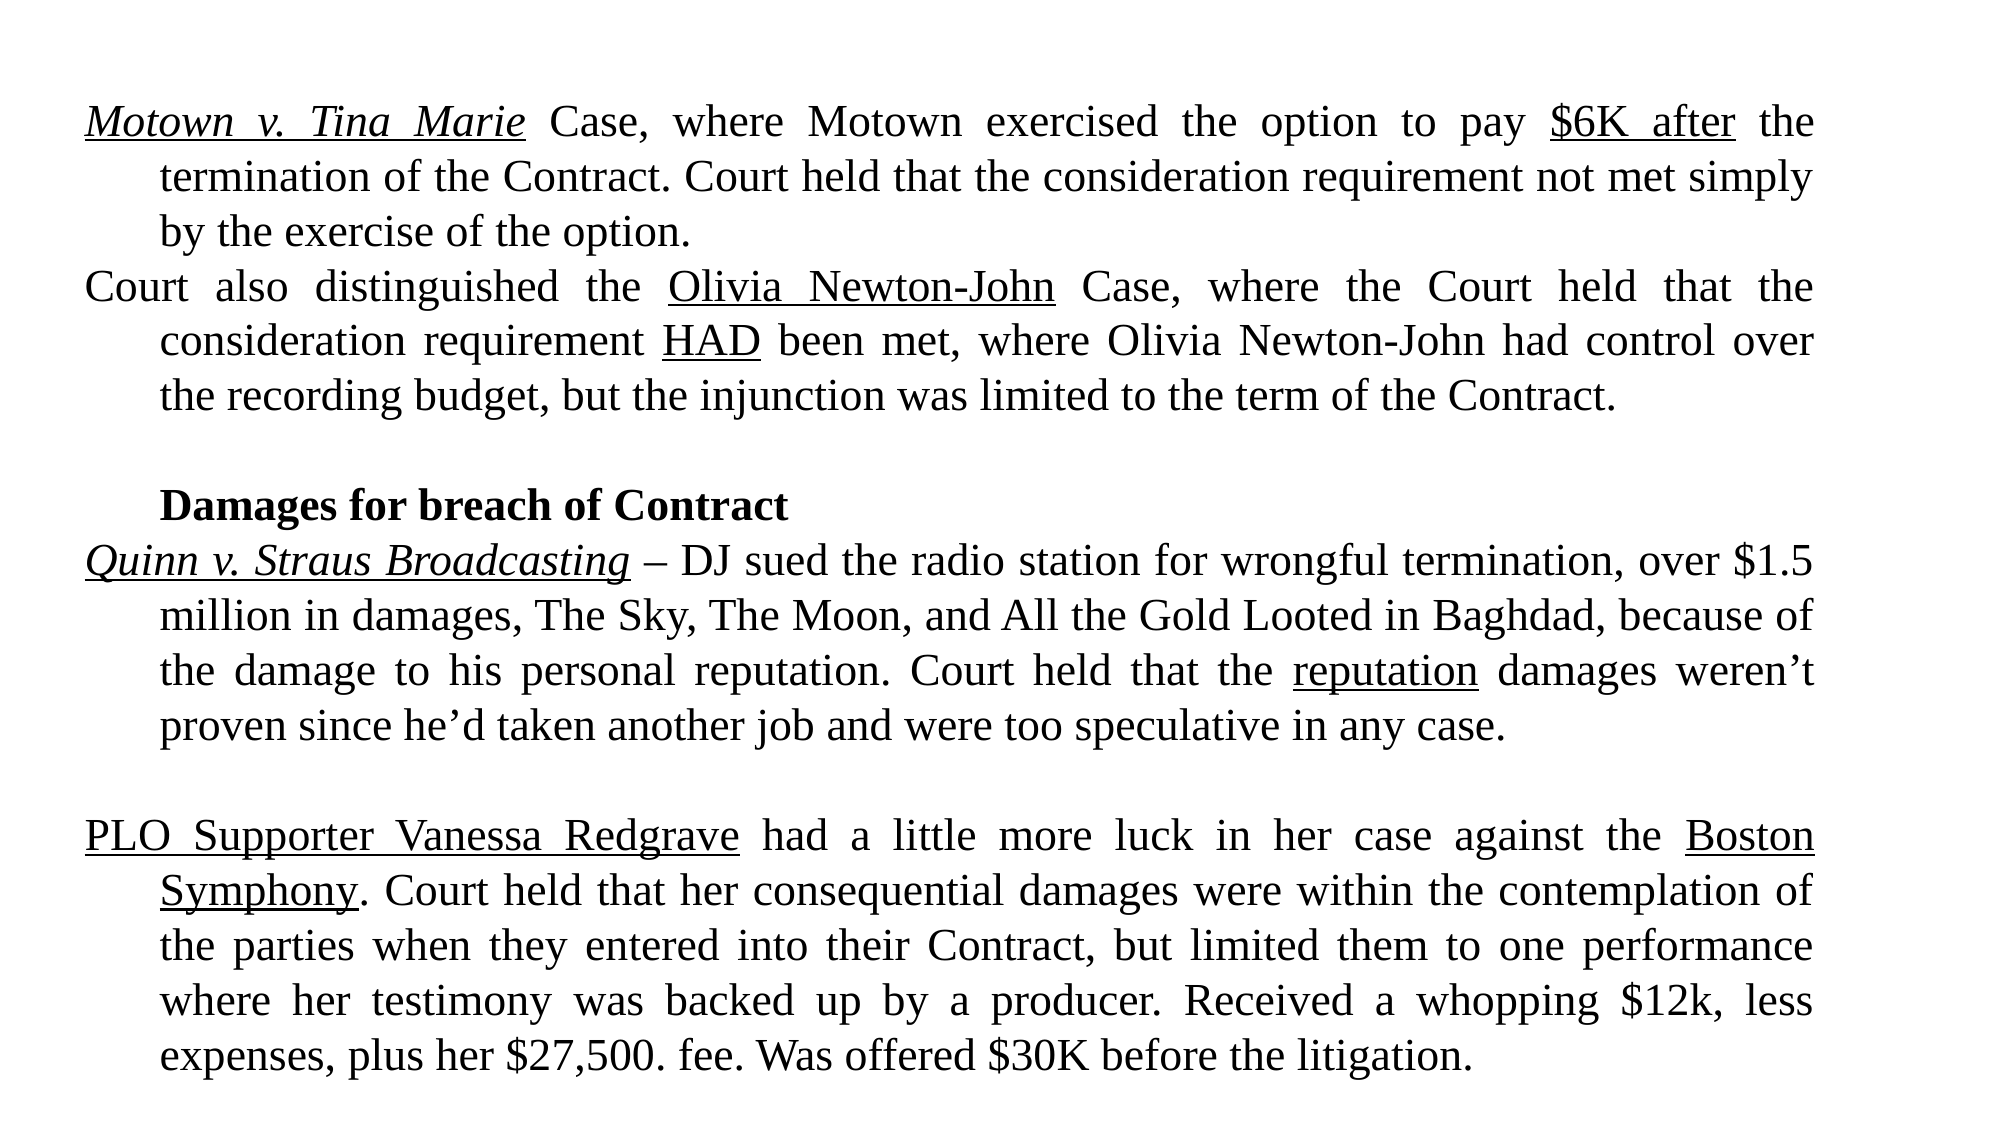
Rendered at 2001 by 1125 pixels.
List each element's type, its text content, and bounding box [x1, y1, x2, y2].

text_box Motown v. Tina Marie Case, where Motown exercised the option to pay $6K after the termination of the Contract. Court held that the consideration requirement not met simply by the exercise of the option. Court also distinguished the Olivia Newton-John Case, where the Court held that the consideration requirement HAD been met, where Olivia Newton-John had control over the recording budget, but the injunction was limited to the term of the Contract. Damages for breach of Contract Quinn v. Straus Broadcasting – DJ sued the radio station for wrongful termination, over $1.5 million in damages, The Sky, The Moon, and All the Gold Looted in Baghdad, because of the damage to his personal reputation. Court held that the reputation damages weren’t proven since he’d taken another job and were too speculative in any case. PLO Supporter Vanessa Redgrave had a little more luck in her case against the Boston Symphony. Court held that her consequential damages were within the contemplation of the parties when they entered into their Contract, but limited them to one performance where her testimony was backed up by a producer. Received a whopping $12k, less expenses, plus her $27,500. fee. Was offered $30K before the litigation. [69, 82, 1830, 1088]
